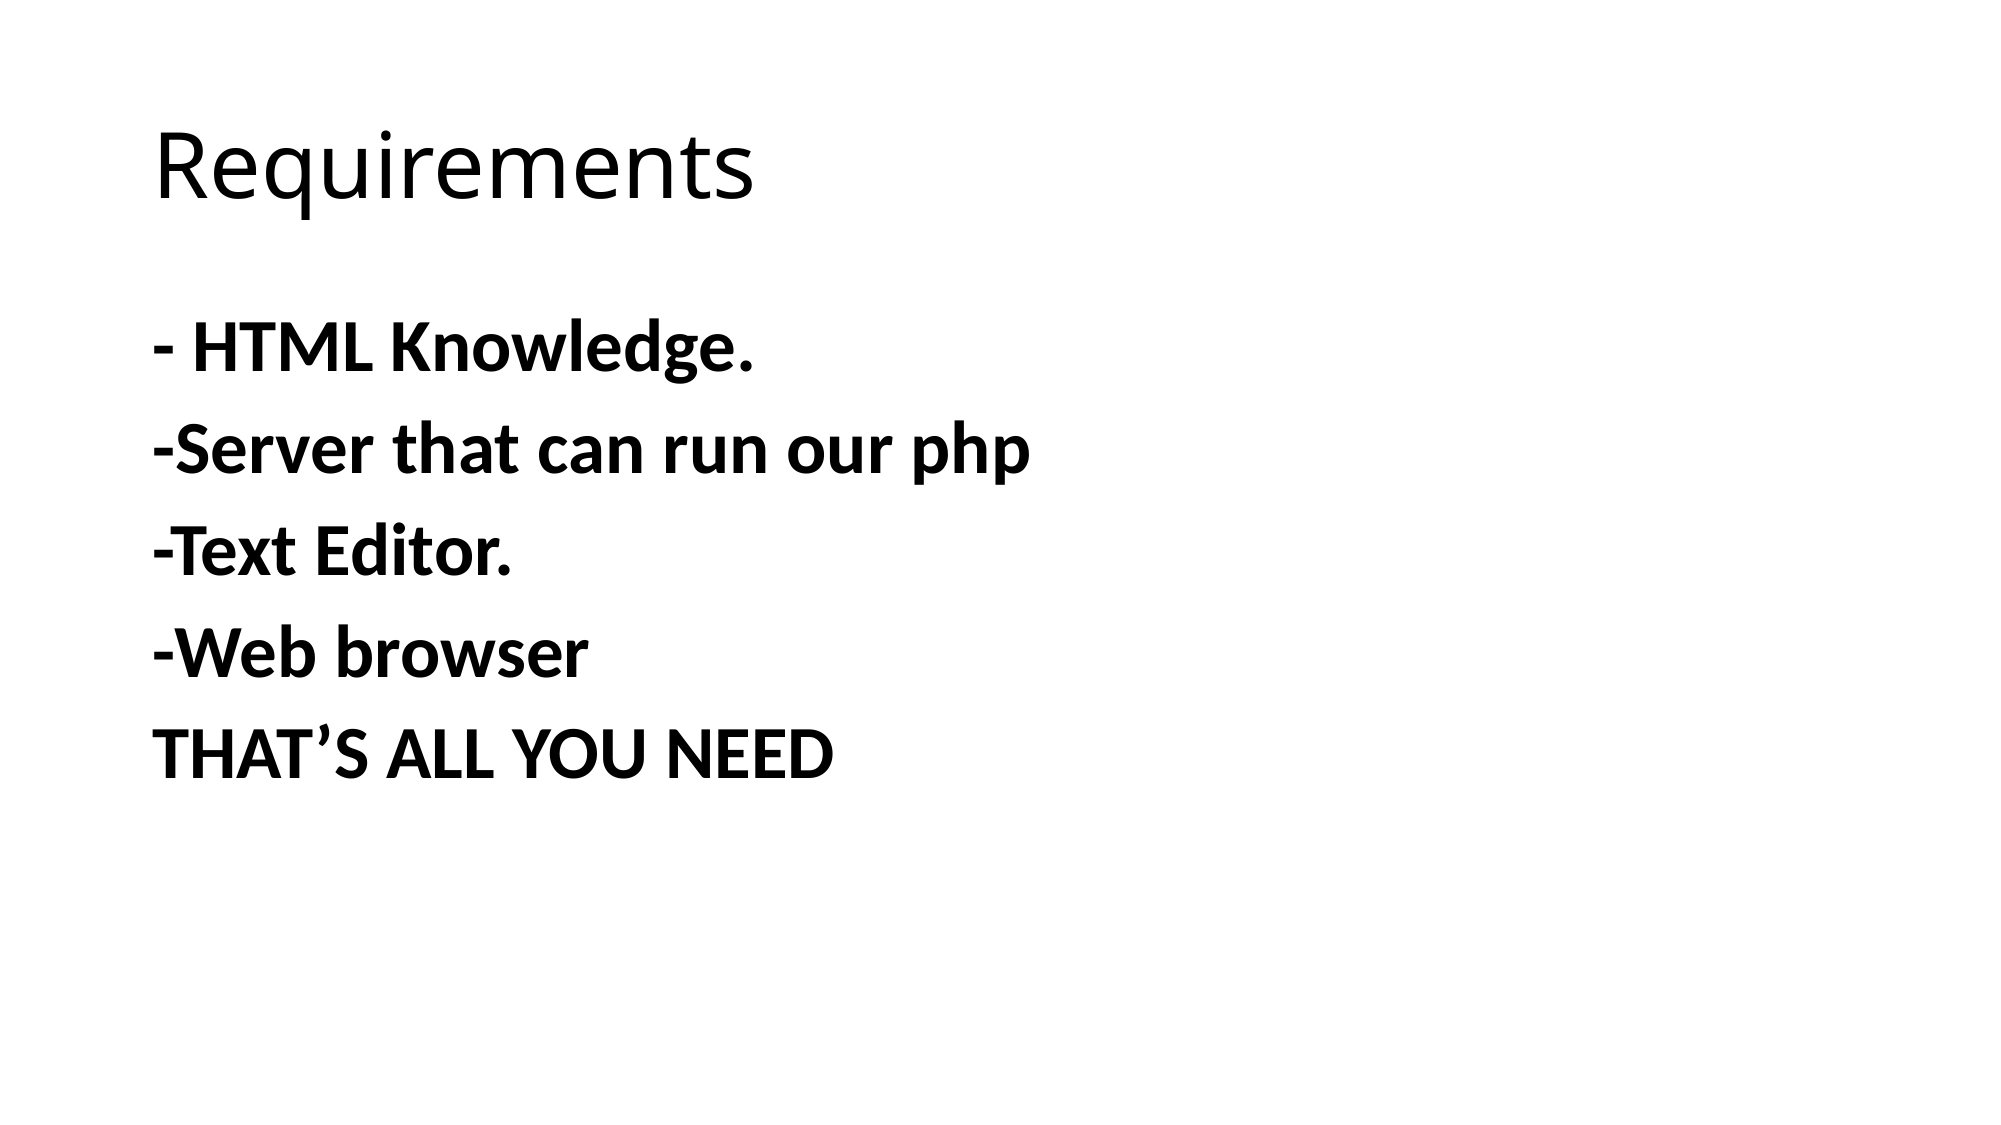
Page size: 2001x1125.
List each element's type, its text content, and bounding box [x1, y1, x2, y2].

list - HTML Knowledge. -Server that can run our php -Text Editor. -Web browser THAT’S ALL YOU NEED [137, 299, 1863, 1014]
title Requirements [137, 59, 1863, 278]
